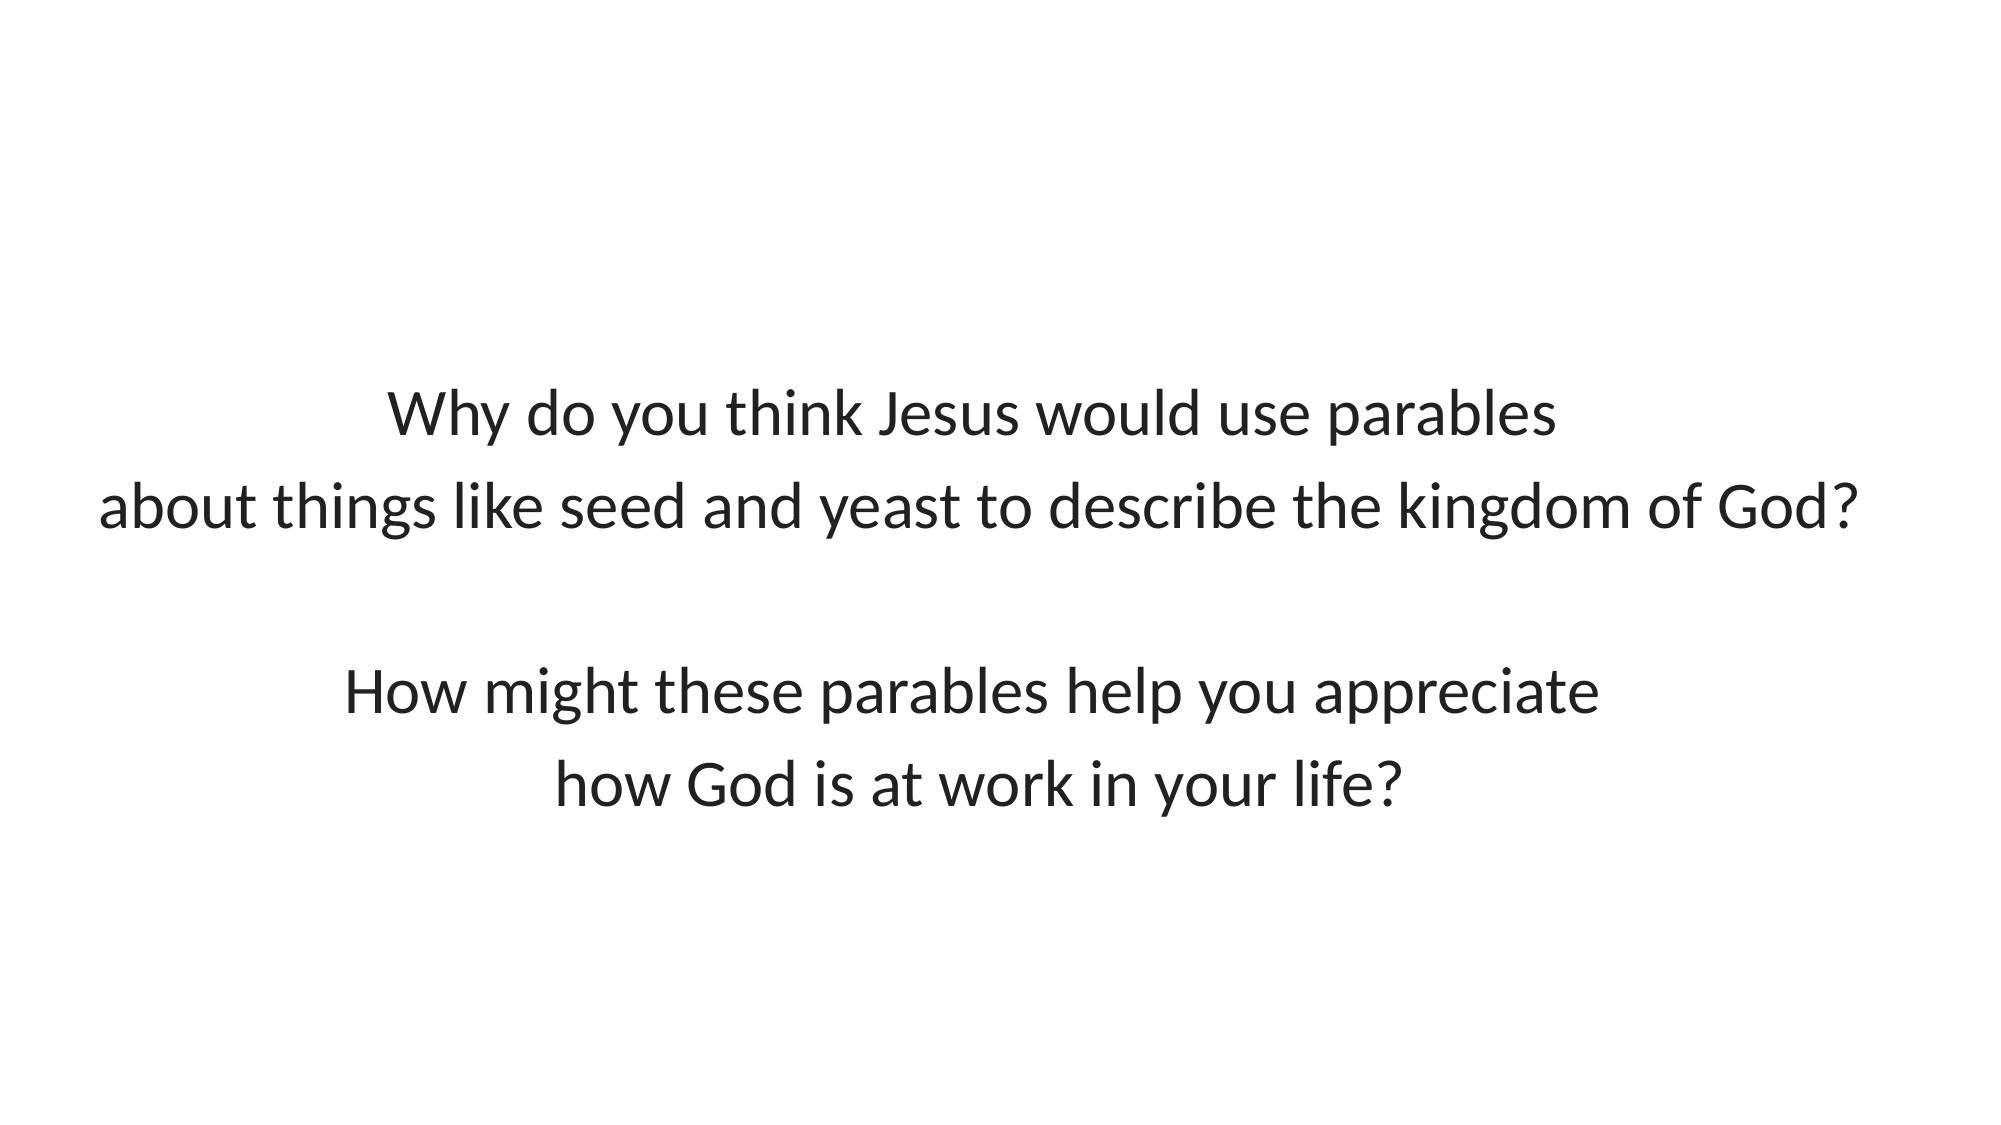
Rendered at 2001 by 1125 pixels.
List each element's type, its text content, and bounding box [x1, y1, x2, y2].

list Why do you think Jesus would use parables about things like seed and yeast to describe the kingdom of God? How might these parables help you appreciate how God is at work in your life? [78, 269, 1883, 984]
